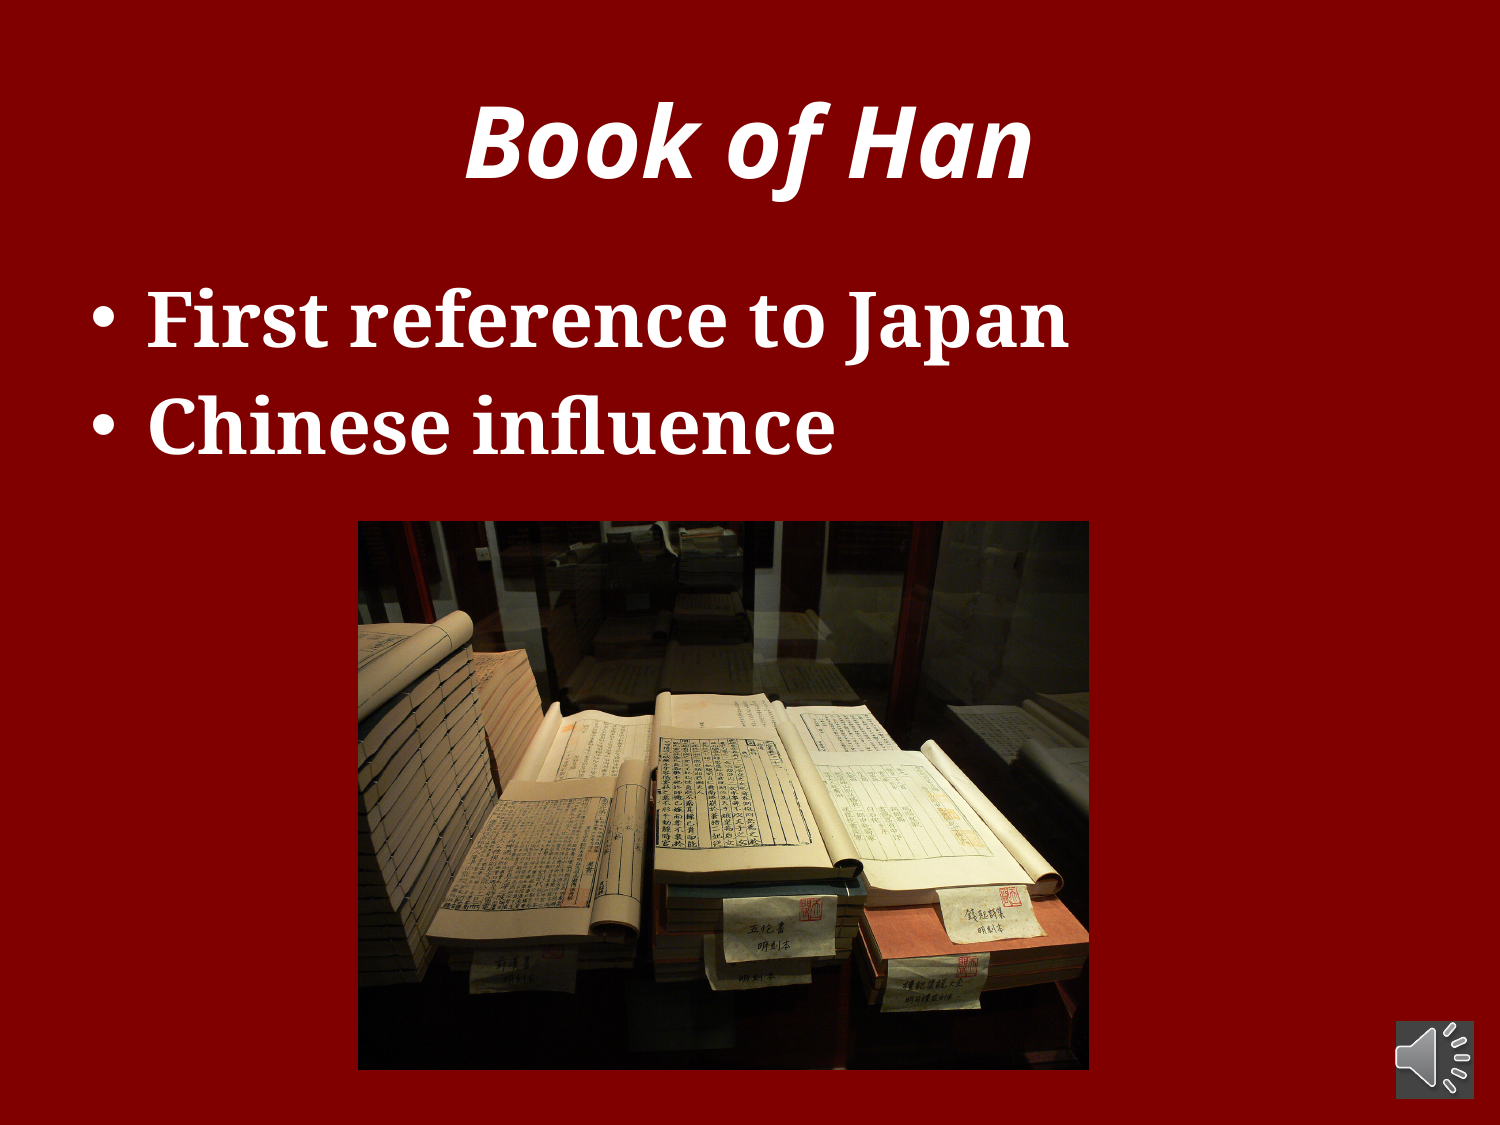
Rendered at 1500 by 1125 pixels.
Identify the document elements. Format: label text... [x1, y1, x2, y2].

picture [1394, 1019, 1476, 1101]
title Book of Han [75, 45, 1425, 233]
list First reference to Japan Chinese influence [75, 262, 1425, 487]
picture [358, 521, 1090, 1070]
